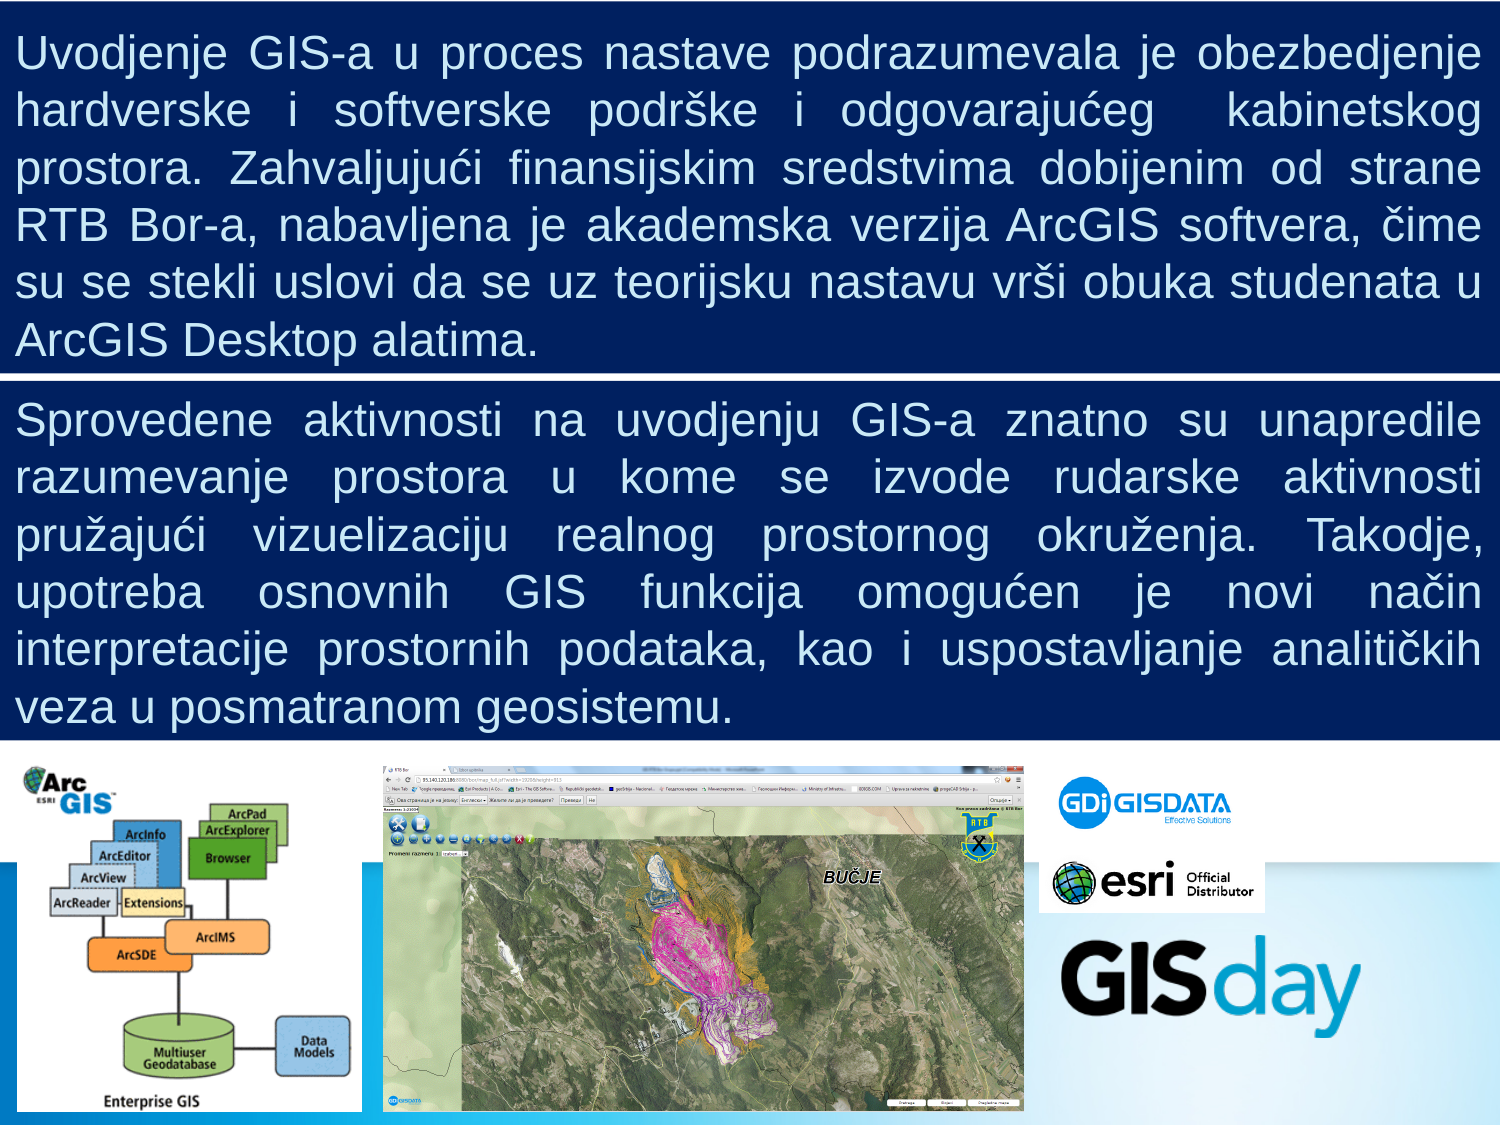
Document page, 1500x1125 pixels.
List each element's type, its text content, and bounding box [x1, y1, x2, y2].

text_box Uvodjenje GIS-a u proces nastave podrazumevala je obezbedjenje hardverske i softverske podrške i odgovarajućeg kabinetskog prostora. Zahvaljujući finansijskim sredstvima dobijenim od strane RTB Bor-a, nabavljena je akademska verzija ArcGIS softvera, čime su se stekli uslovi da se uz teorijsku nastavu vrši obuka studenata u ArcGIS Desktop alatima. [0, 1, 1500, 374]
picture [0, 741, 1500, 1125]
text_box Sprovedene aktivnosti na uvodjenju GIS-a znatno su unapredile razumevanje prostora u kome se izvode rudarske aktivnosti pružajući vizuelizaciju realnog prostornog okruženja. Takodje, upotreba osnovnih GIS funkcija omogućen je novi način interpretacije prostornih podataka, kao i uspostavljanje analitičkih veza u posmatranom geosistemu. [0, 380, 1500, 741]
picture [0, 374, 1500, 380]
